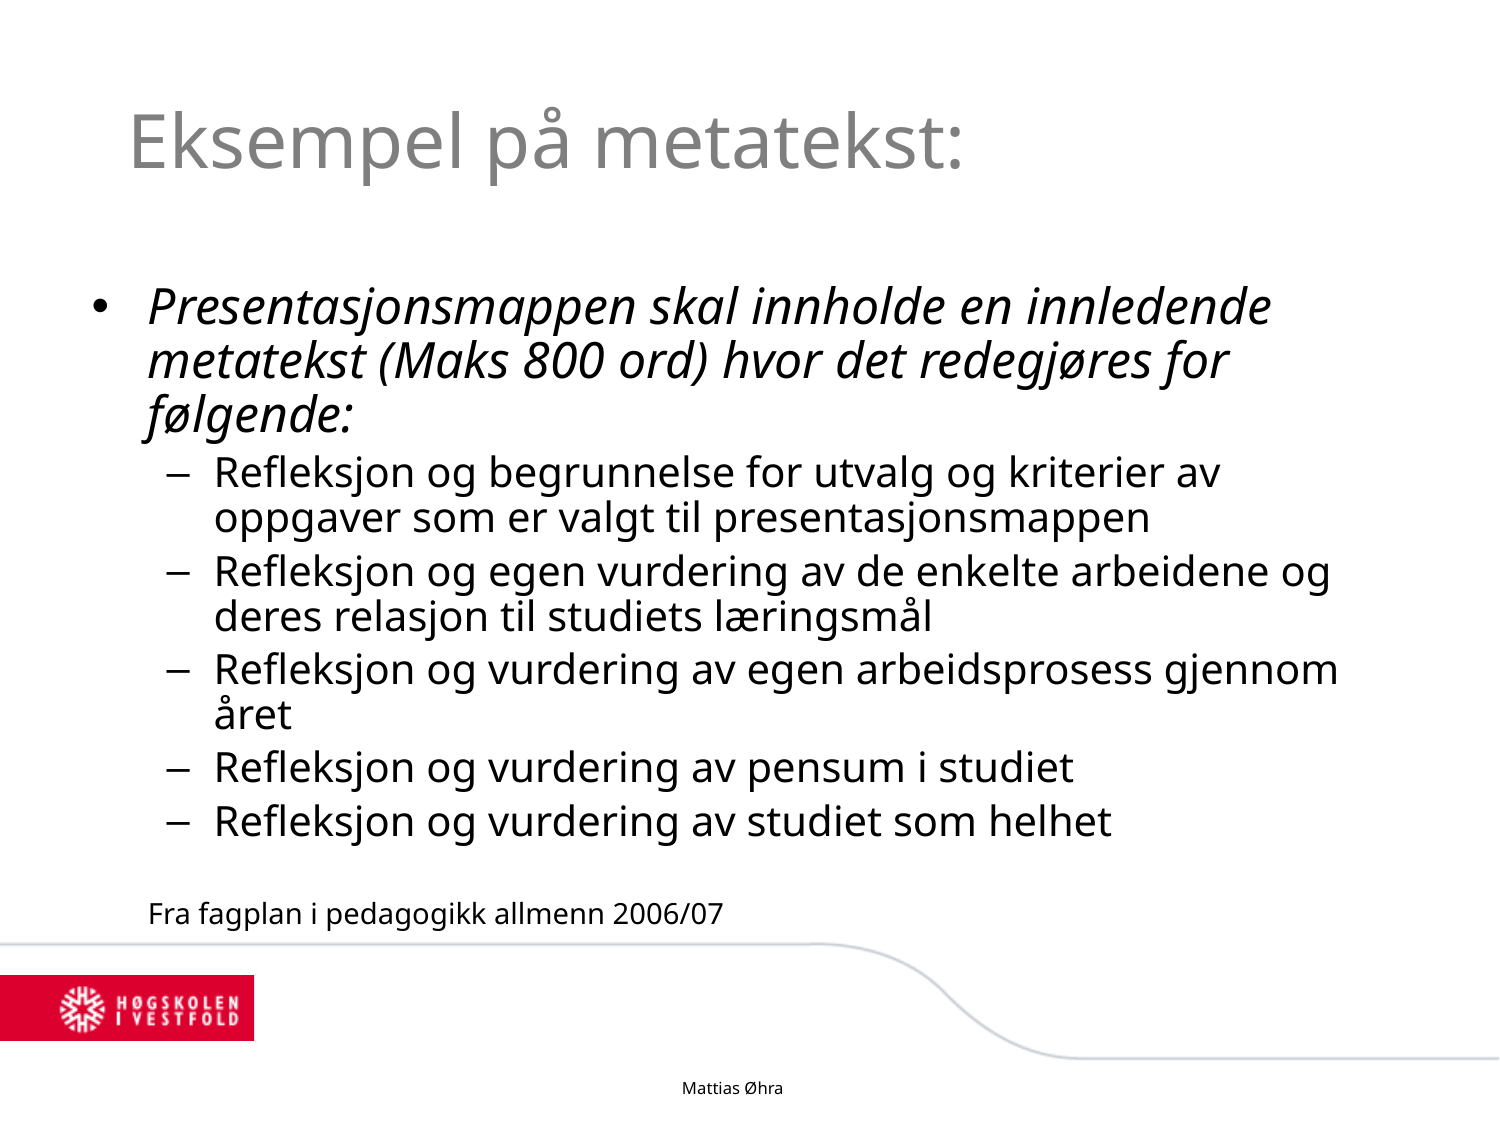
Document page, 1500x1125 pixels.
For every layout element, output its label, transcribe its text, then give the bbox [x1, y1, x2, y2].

title Eksempel på metatekst: [112, 44, 1426, 233]
list Presentasjonsmappen skal innholde en innledende metatekst (Maks 800 ord) hvor det redegjøres for følgende: Refleksjon og begrunnelse for utvalg og kriterier av oppgaver som er valgt til presentasjonsmappen Refleksjon og egen vurdering av de enkelte arbeidene og deres relasjon til studiets læringsmål Refleksjon og vurdering av egen arbeidsprosess gjennom året Refleksjon og vurdering av pensum i studiet Refleksjon og vurdering av studiet som helhet Fra fagplan i pedagogikk allmenn 2006/07 [76, 274, 1417, 1059]
text_box Mattias Øhra [667, 1070, 868, 1105]
